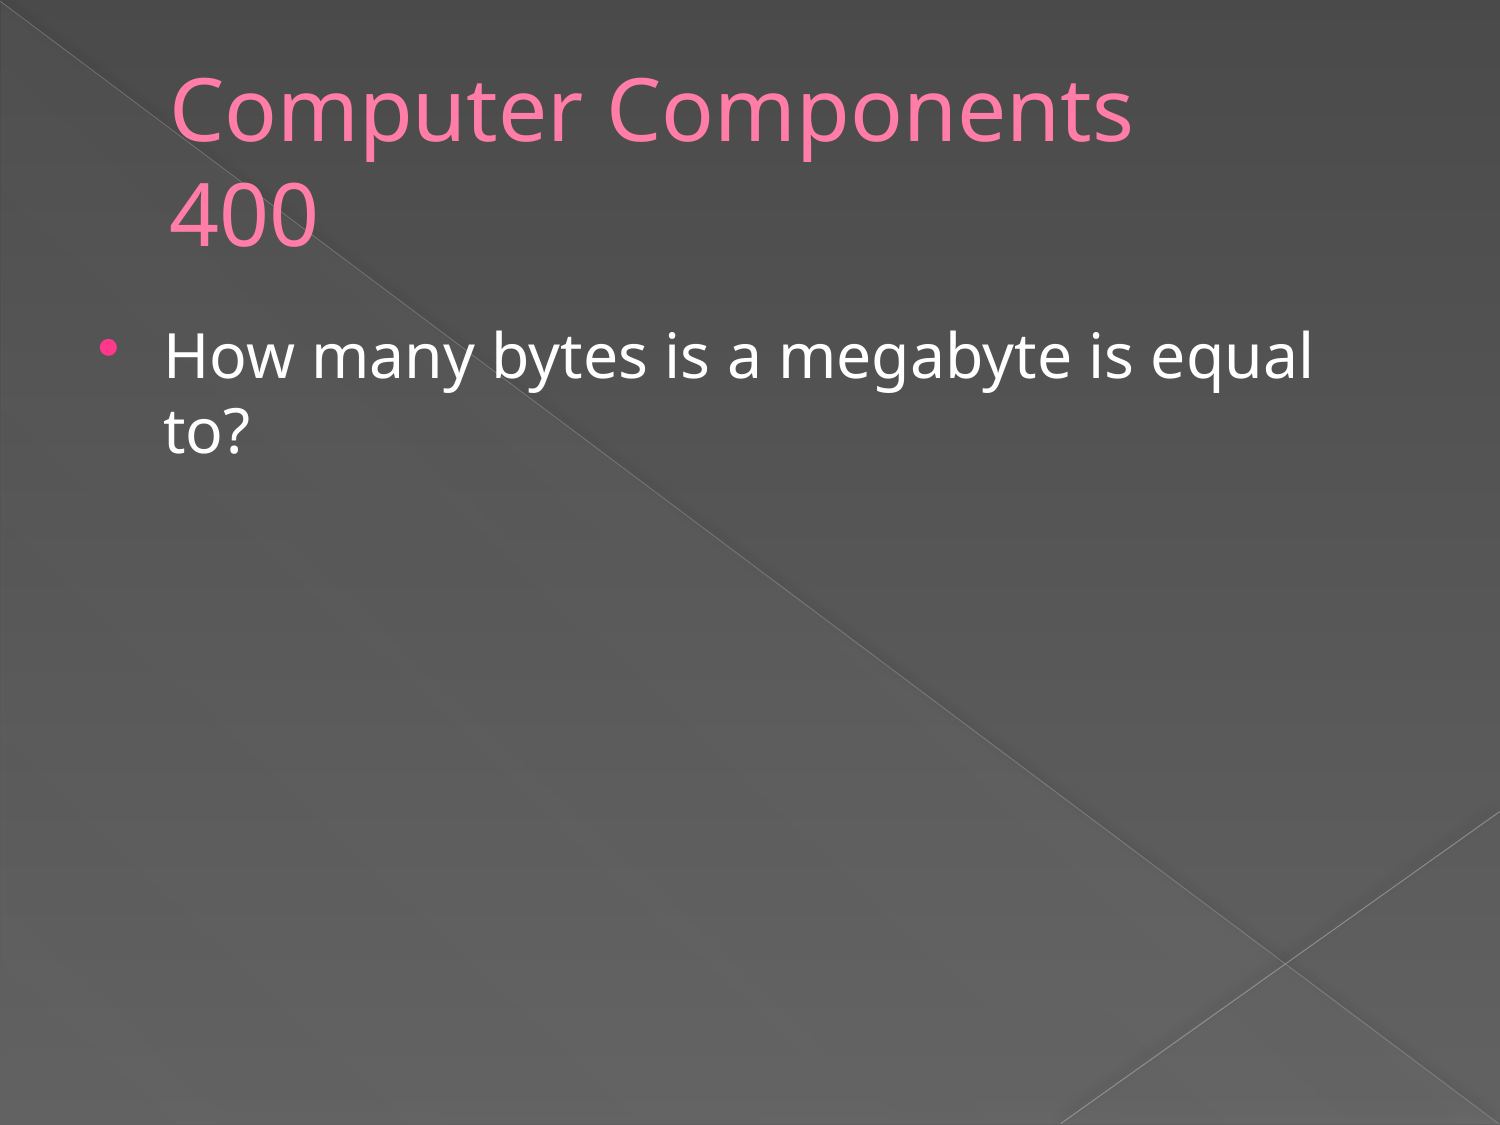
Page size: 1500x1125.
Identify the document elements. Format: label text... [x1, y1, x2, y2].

list How many bytes is a megabyte is equal to? [75, 308, 1425, 1059]
title Computer Components 400 [75, 43, 1425, 274]
